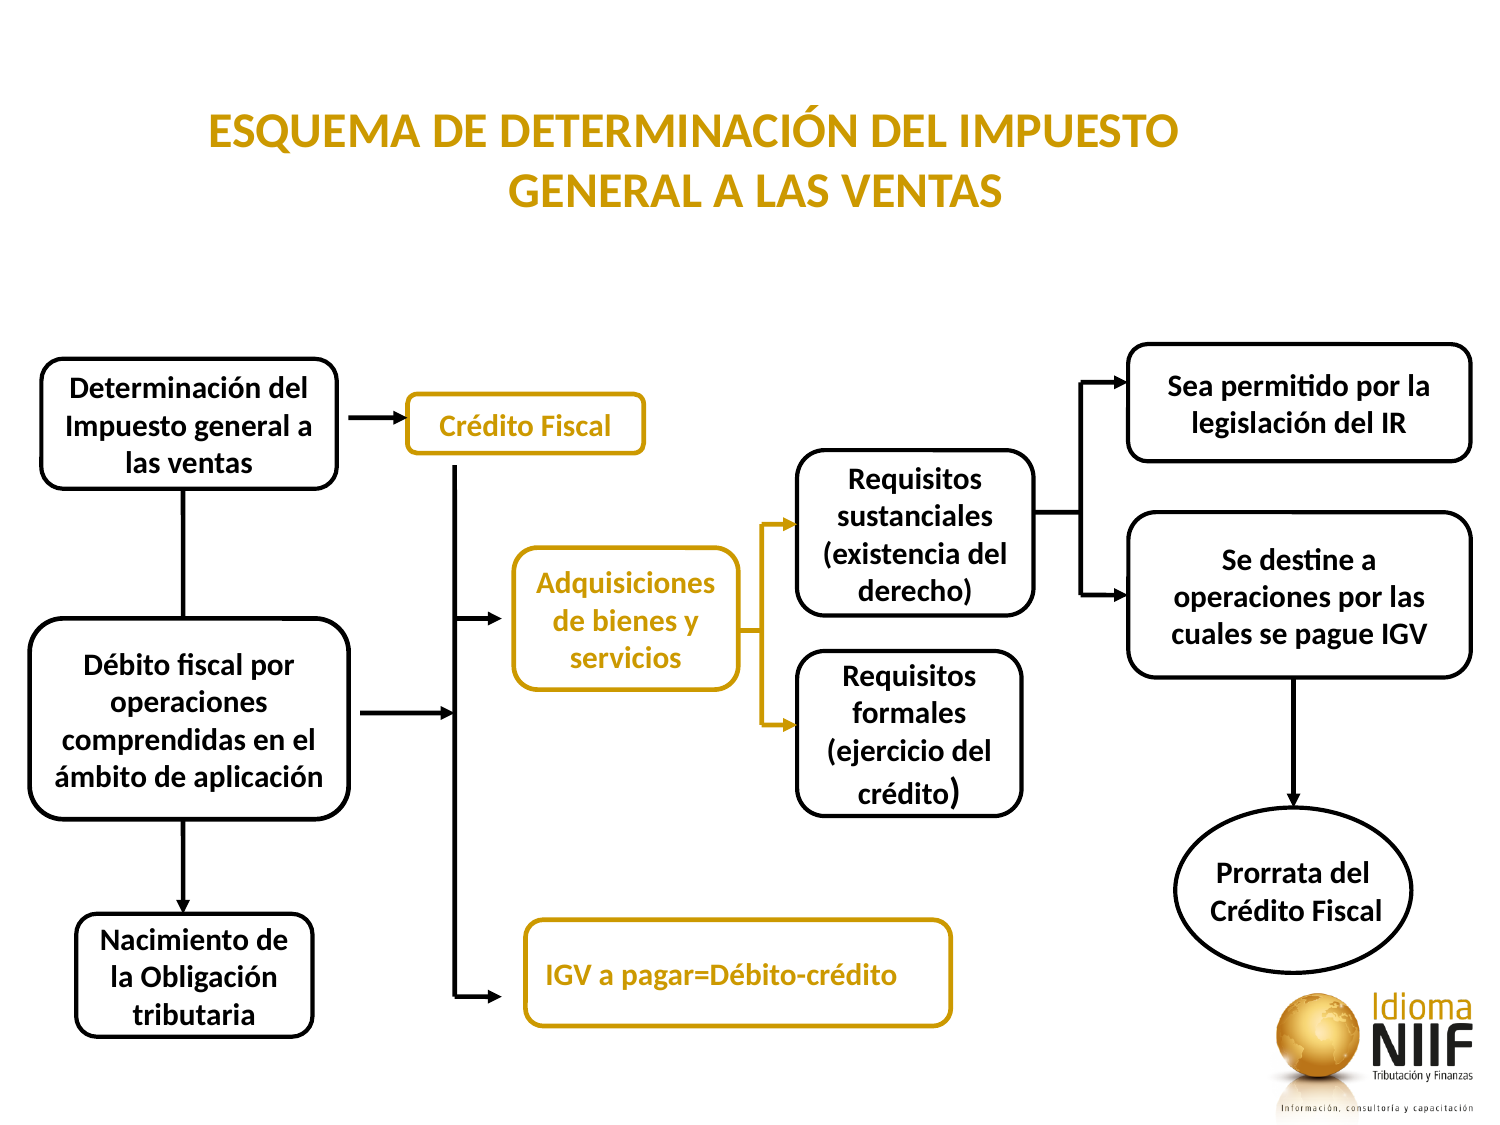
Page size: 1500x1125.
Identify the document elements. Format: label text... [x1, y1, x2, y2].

text_box Determinación del Impuesto general a las ventas [39, 356, 339, 491]
text_box Sea permitido por la legislación del IR [1125, 341, 1473, 464]
text_box [176, 819, 190, 914]
text_box [360, 706, 455, 720]
text_box Nacimiento de la Obligación tributaria [74, 911, 315, 1039]
text_box Débito fiscal por operaciones comprendidas en el ámbito de aplicación [29, 618, 349, 820]
picture [1266, 982, 1483, 1125]
text_box Crédito Fiscal [407, 393, 644, 454]
text_box Requisitos sustanciales (existencia del derecho) [794, 448, 1036, 618]
text_box [454, 612, 502, 625]
text_box [348, 411, 408, 424]
text_box [1080, 588, 1129, 602]
text_box Adquisiciones de bienes y servicios [513, 547, 739, 690]
text_box Se destine a operaciones por las cuales se pague IGV [1126, 510, 1473, 680]
text_box [761, 518, 798, 531]
text_box Requisitos formales (ejercicio del crédito) [795, 648, 1024, 819]
text_box Prorrata del Crédito Fiscal [1173, 805, 1414, 975]
text_box IGV a pagar=Débito-crédito [525, 919, 951, 1027]
text_box ESQUEMA DE DETERMINACIÓN DEL IMPUESTO GENERAL A LAS VENTAS [123, 89, 1400, 225]
text_box [1080, 376, 1129, 389]
text_box [454, 990, 502, 1003]
text_box [1287, 677, 1300, 808]
text_box [761, 718, 798, 732]
